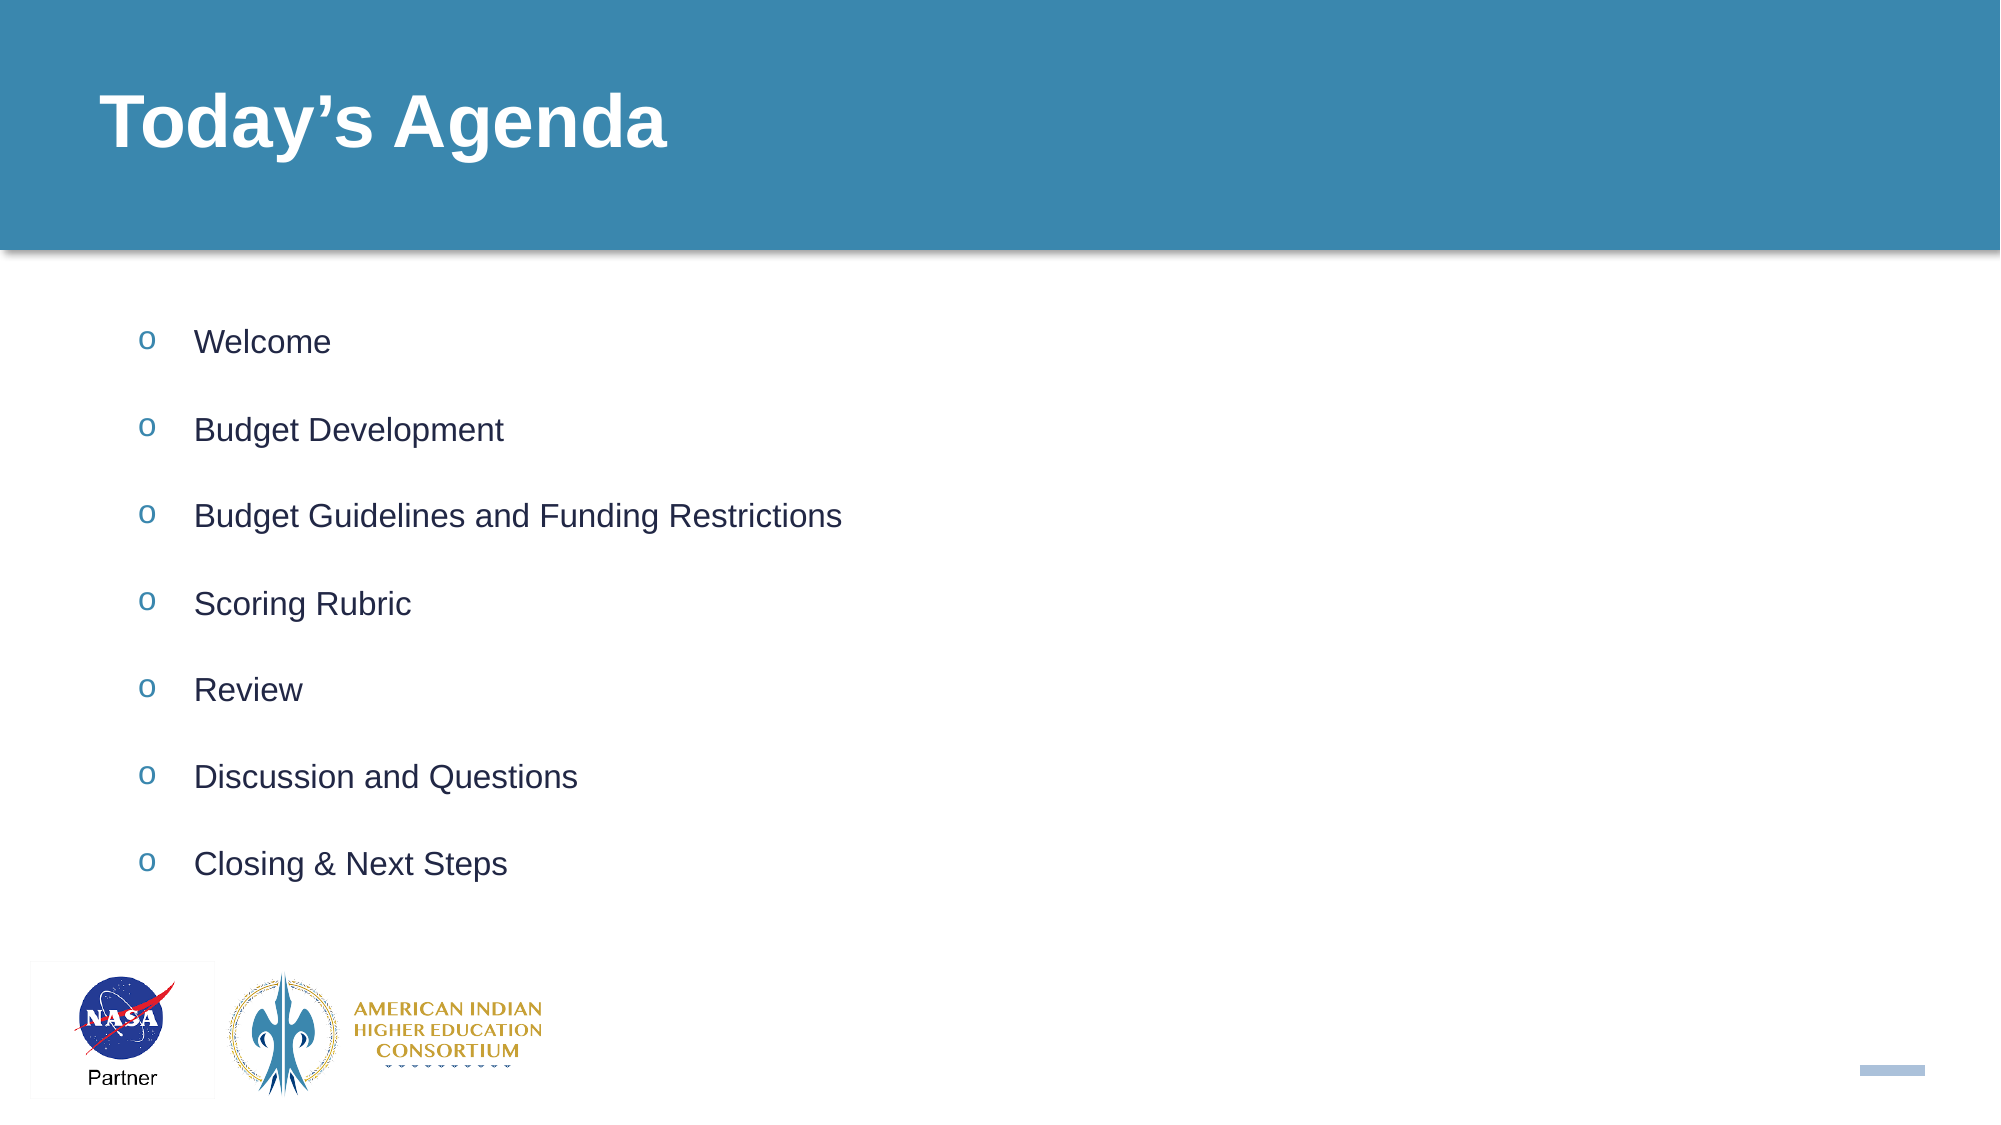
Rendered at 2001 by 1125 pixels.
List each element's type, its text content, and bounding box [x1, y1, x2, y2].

list Welcome Budget Development Budget Guidelines and Funding Restrictions Scoring Rubric Review Discussion and Questions Closing & Next Steps [84, 293, 1915, 918]
picture [30, 958, 541, 1106]
title Today’s Agenda [84, 60, 1915, 190]
text_box [0, 0, 2000, 250]
